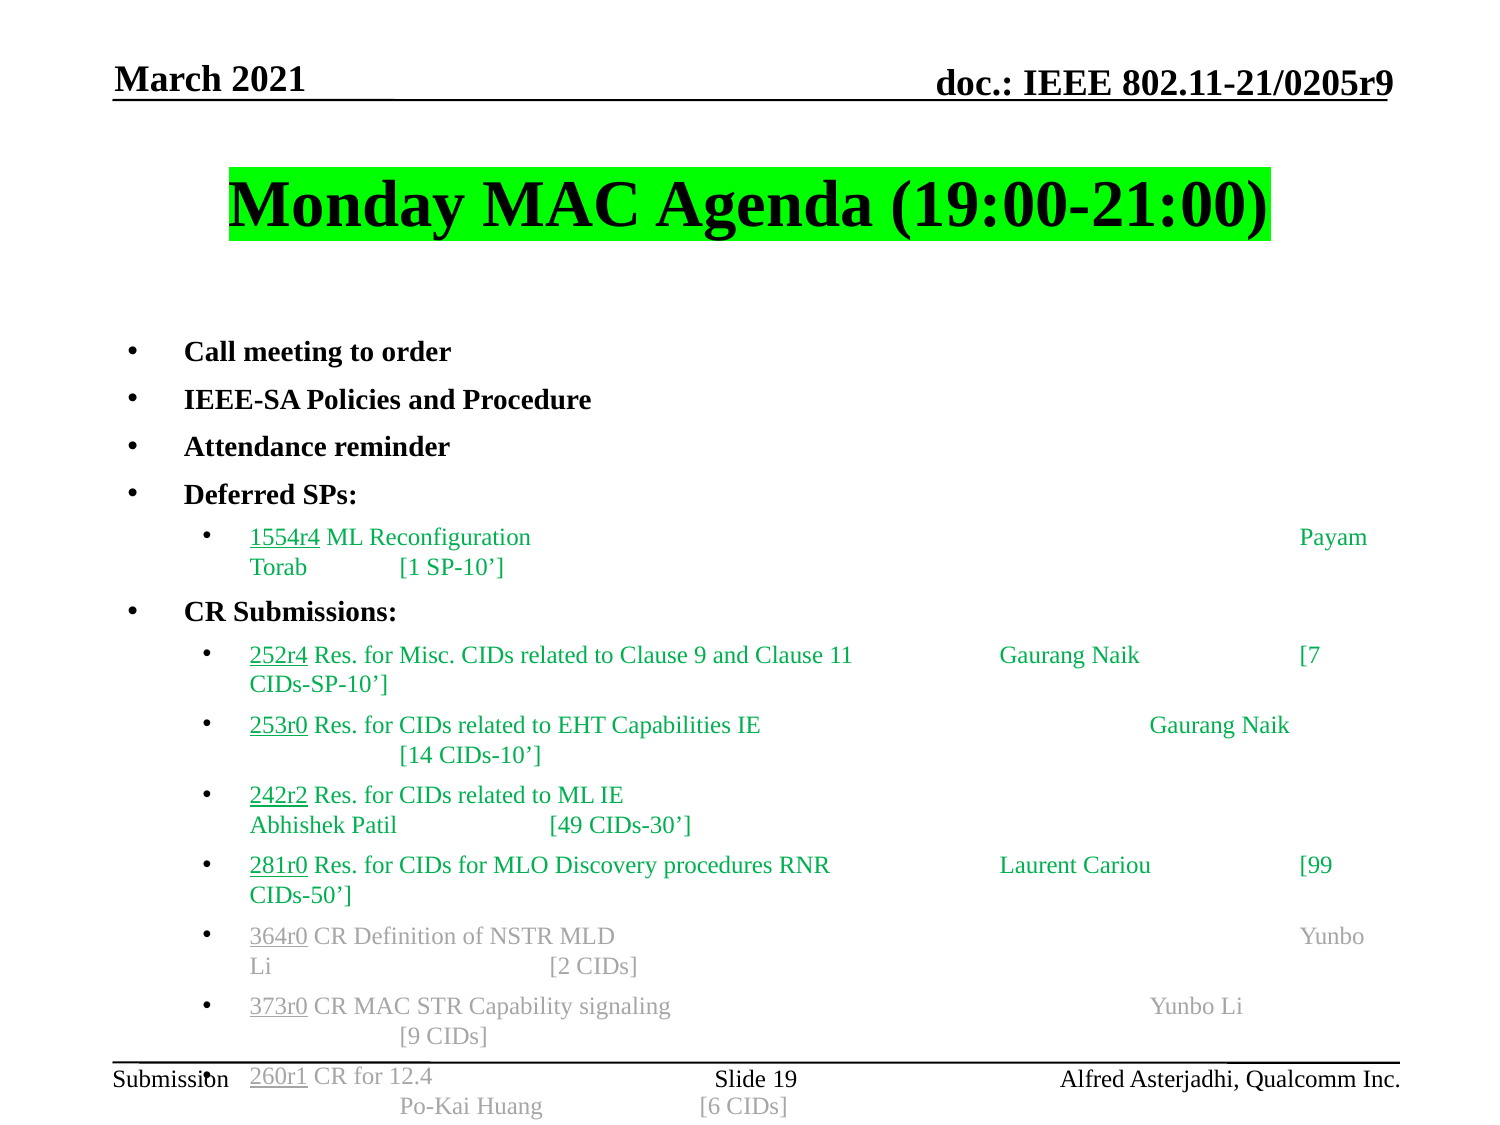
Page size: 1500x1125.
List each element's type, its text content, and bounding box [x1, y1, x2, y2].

list Call meeting to order IEEE-SA Policies and Procedure Attendance reminder Deferred SPs: 1554r4 ML Reconfiguration Payam Torab [1 SP-10’] CR Submissions: 252r4 Res. for Misc. CIDs related to Clause 9 and Clause 11 Gaurang Naik [7 CIDs-SP-10’] 253r0 Res. for CIDs related to EHT Capabilities IE Gaurang Naik [14 CIDs-10’] 242r2 Res. for CIDs related to ML IE Abhishek Patil [49 CIDs-30’] 281r0 Res. for CIDs for MLO Discovery procedures RNR Laurent Cariou [99 CIDs-50’] 364r0 CR Definition of NSTR MLD Yunbo Li [2 CIDs] 373r0 CR MAC STR Capability signaling Yunbo Li [9 CIDs] 260r1 CR for 12.4 Po-Kai Huang [6 CIDs] 320r0 CR for 35.3.11 Po-Kai Huang [6 CIDs] AoB: None. Recess [112, 324, 1388, 1038]
slide_number Slide 19 [712, 1061, 800, 1123]
title Monday MAC Agenda (19:00-21:00) [112, 112, 1388, 288]
footer Alfred Asterjadhi, Qualcomm Inc. [878, 1061, 1402, 1093]
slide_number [114, 54, 423, 100]
